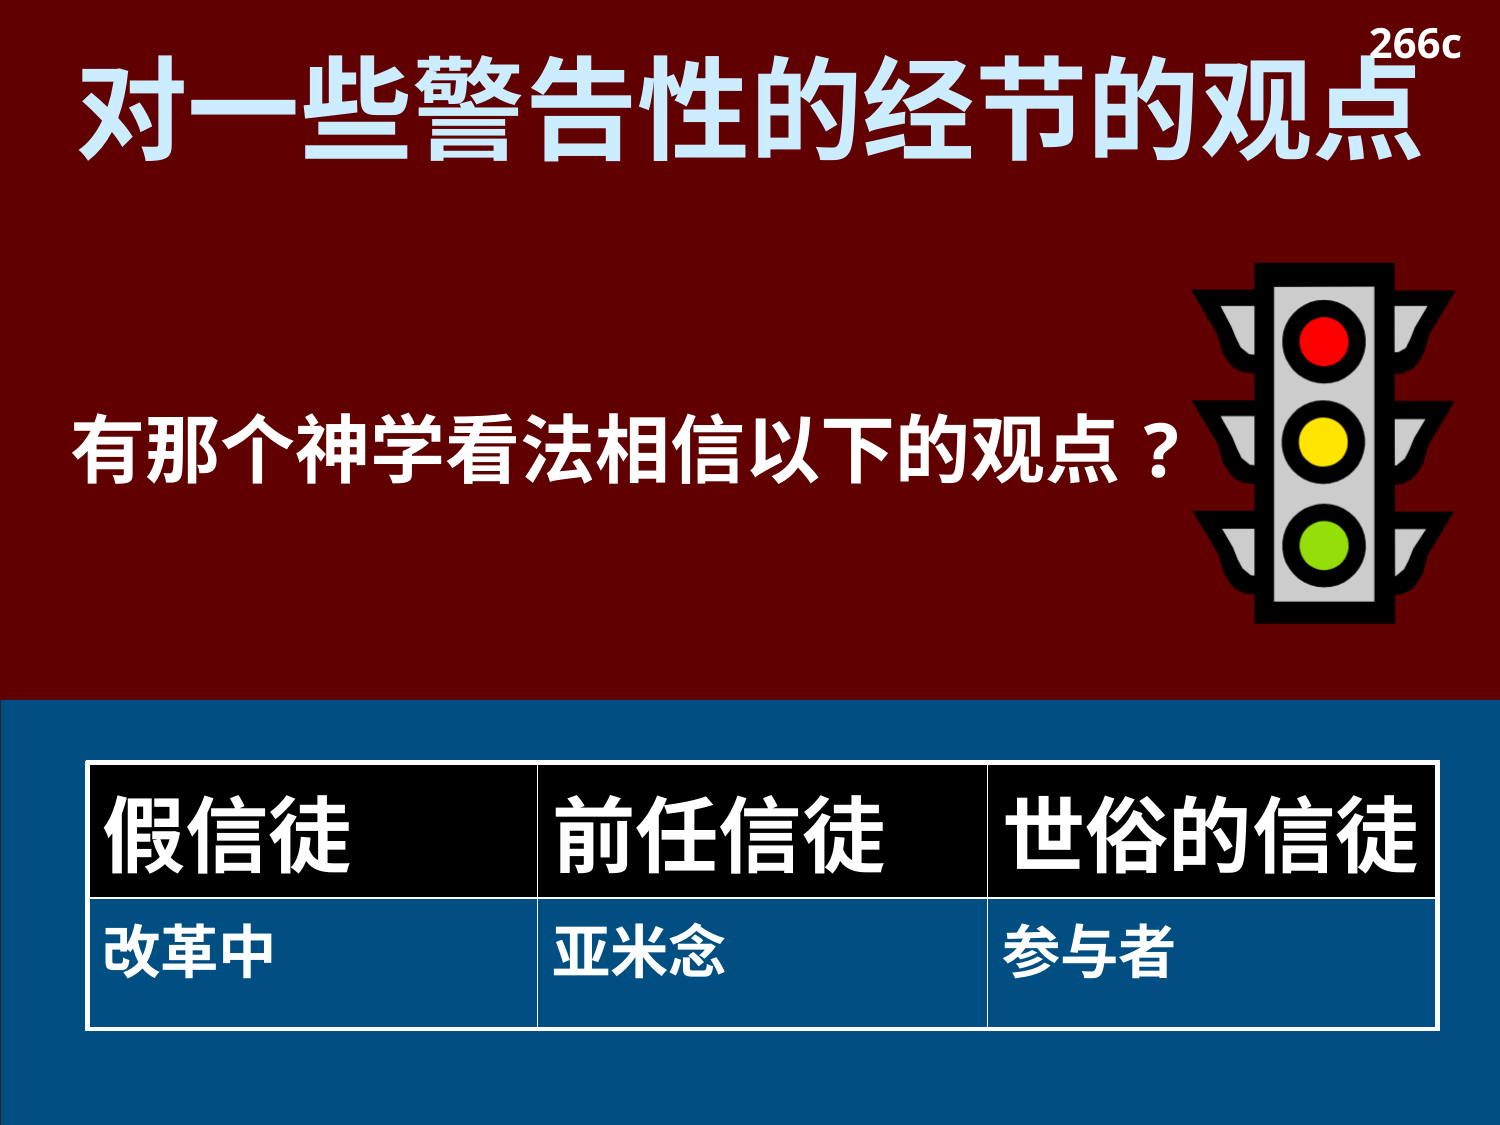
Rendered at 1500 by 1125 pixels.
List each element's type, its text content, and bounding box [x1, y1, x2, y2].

table_header 假信徒 [90, 765, 537, 897]
table_header 世俗的信徒 [988, 765, 1435, 897]
text_box 266c [1354, 9, 1478, 75]
table_cell 亚米念 [538, 899, 987, 1027]
title 对一些警告性的经节的观点 [0, 12, 1500, 201]
table_header 前任信徒 [538, 765, 987, 897]
text_box 有那个神学看法相信以下的观点? [55, 394, 1185, 500]
picture [1190, 262, 1458, 626]
table_cell 参与者 [988, 899, 1435, 1027]
table_cell 改革中 [90, 899, 537, 1027]
